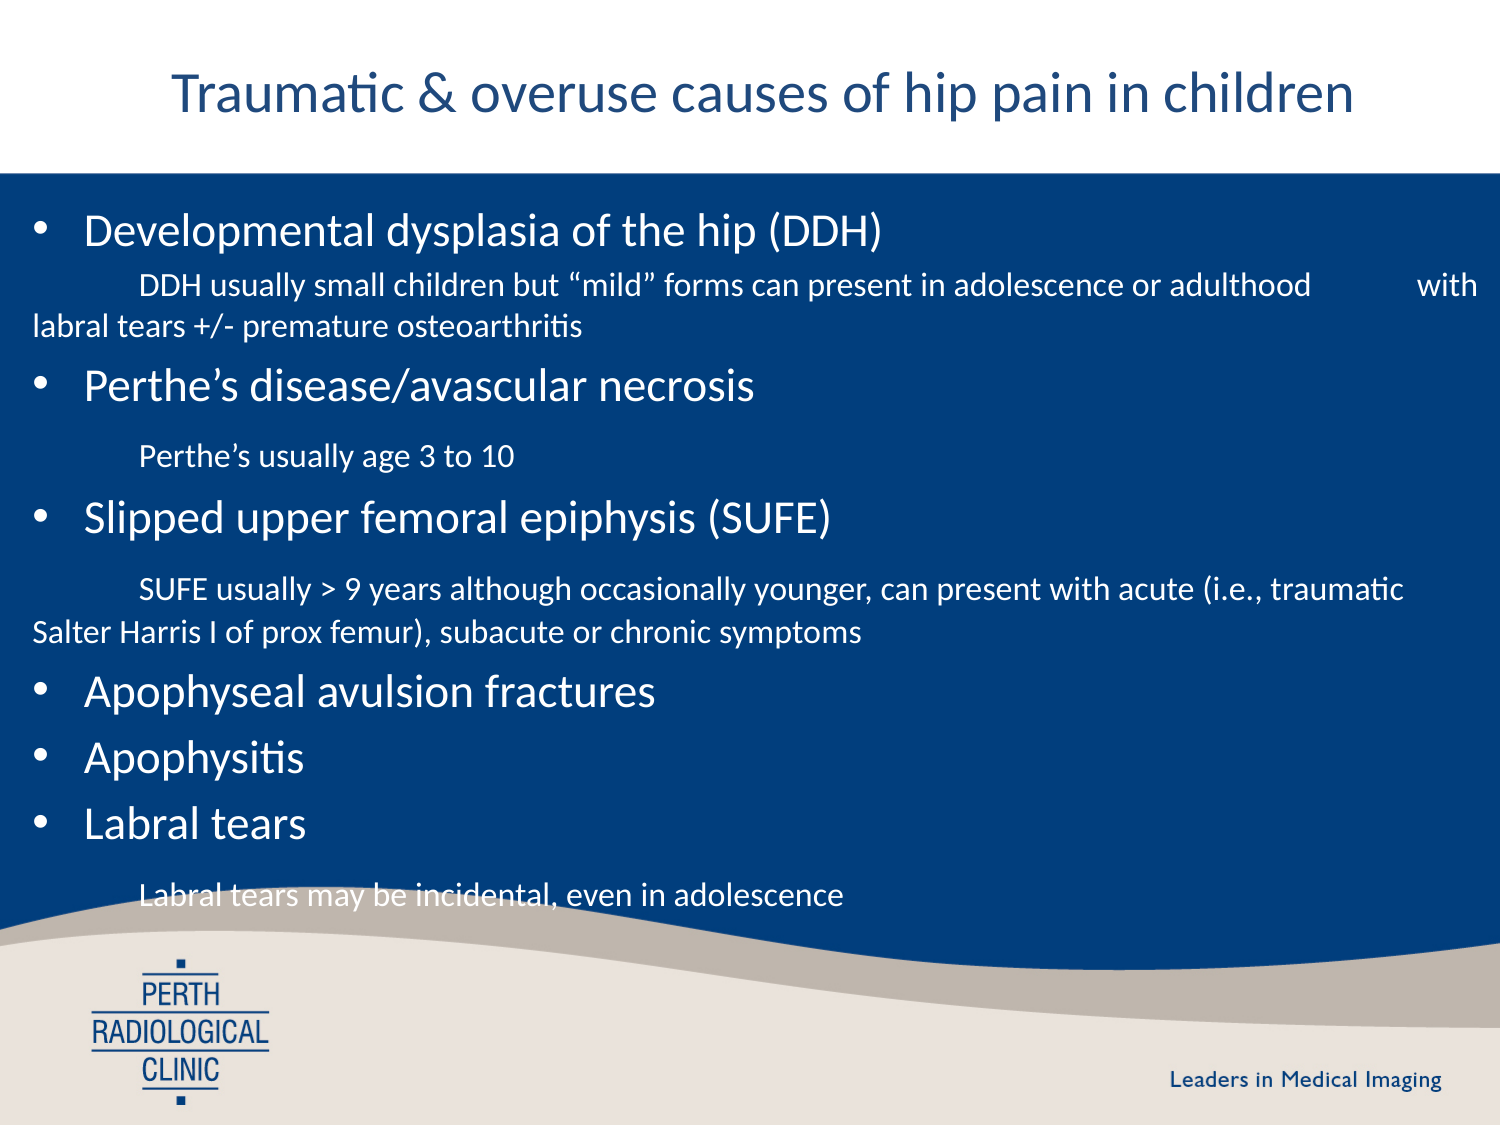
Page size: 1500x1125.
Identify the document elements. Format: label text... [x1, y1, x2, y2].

list Developmental dysplasia of the hip (DDH) DDH usually small children but “mild” forms can present in adolescence or adulthood with labral tears +/- premature osteoarthritis Perthe’s disease/avascular necrosis Perthe’s usually age 3 to 10 Slipped upper femoral epiphysis (SUFE) SUFE usually > 9 years although occasionally younger, can present with acute (i.e., traumatic Salter Harris I of prox femur), subacute or chronic symptoms Apophyseal avulsion fractures Apophysitis Labral tears Labral tears may be incidental, even in adolescence [17, 125, 1500, 929]
title Traumatic & overuse causes of hip pain in children [88, 19, 1439, 159]
picture [0, 0, 1500, 1125]
